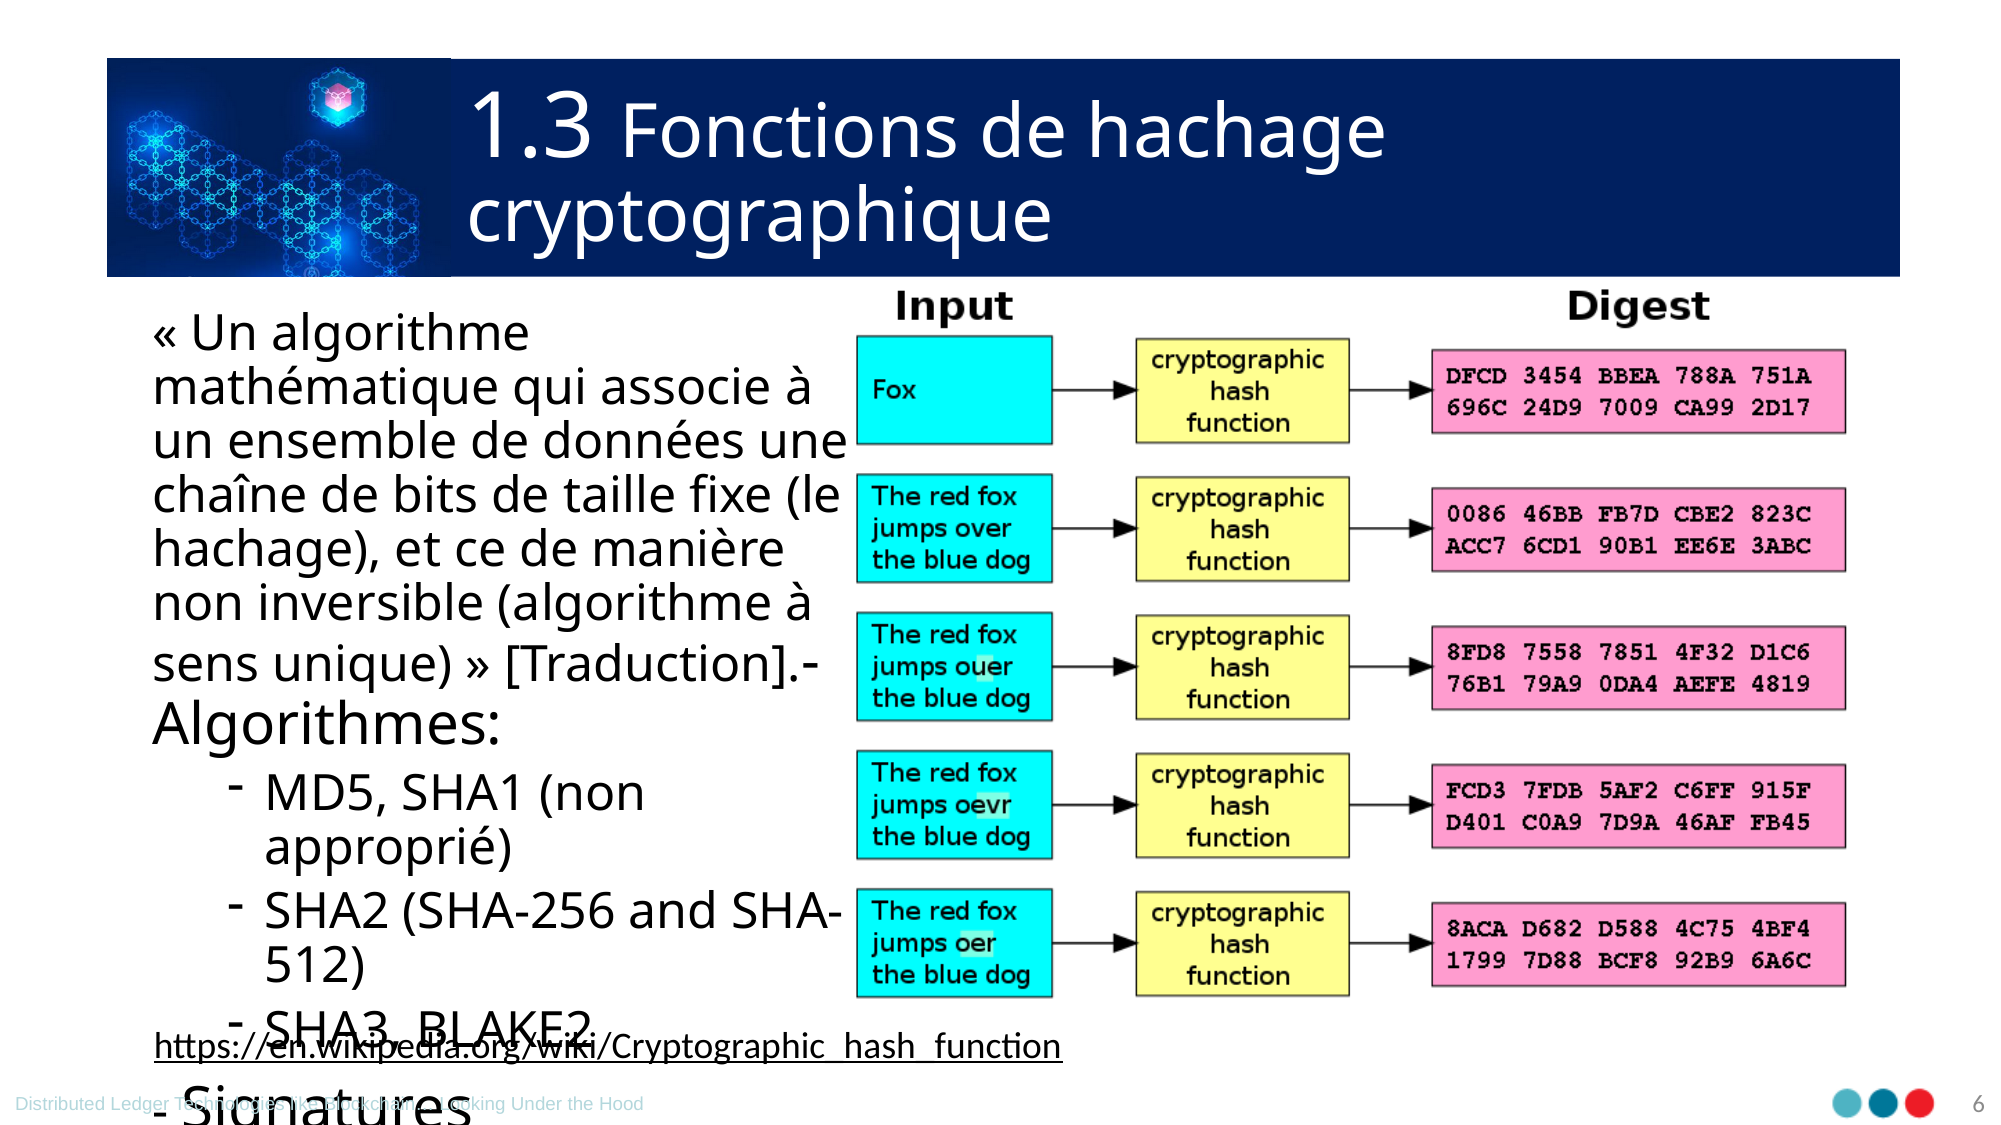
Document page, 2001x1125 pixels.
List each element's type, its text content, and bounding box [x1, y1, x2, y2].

text_box Distributed Ledger Technologies like Blockchain… Looking Under the Hood [0, 1080, 935, 1125]
text_box https://en.wikipedia.org/wiki/Cryptographic_hash_function [139, 1013, 1086, 1073]
picture [107, 58, 451, 277]
list « Un algorithme mathématique qui associe à un ensemble de données une chaîne de bits de taille fixe (le hachage), et ce de manière non inversible (algorithme à sens unique) » [Traduction].- Algorithmes: MD5, SHA1 (non approprié) SHA2 (SHA-256 and SHA-512) SHA3, BLAKE2 - Signatures [137, 299, 840, 1014]
title 1.3 Fonctions de hachage cryptographique [451, 58, 1900, 277]
slide_number 6 [1925, 1080, 2000, 1125]
picture [840, 273, 1863, 1014]
picture [1828, 1081, 1942, 1124]
